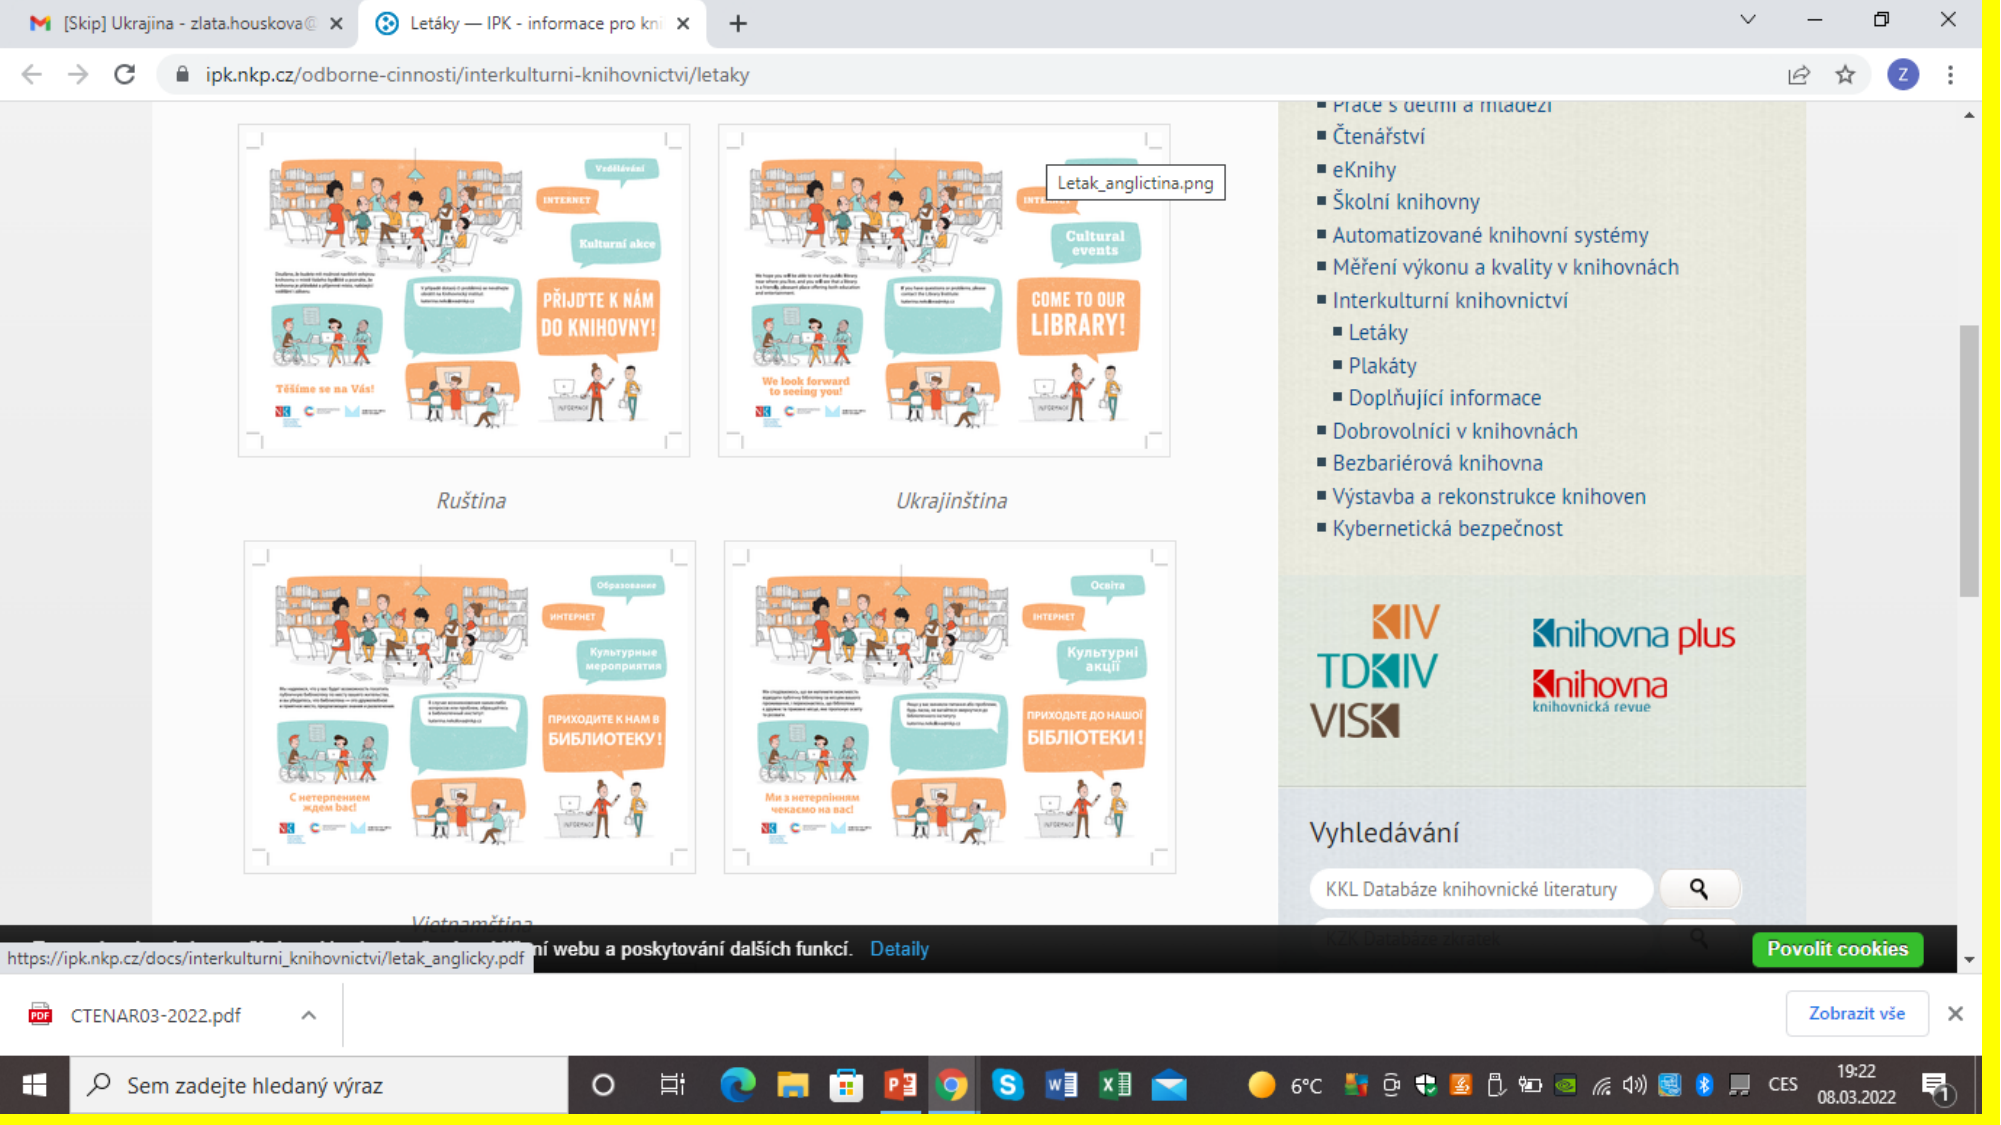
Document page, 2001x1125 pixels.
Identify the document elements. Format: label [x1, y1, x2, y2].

list [0, 0, 1982, 1114]
